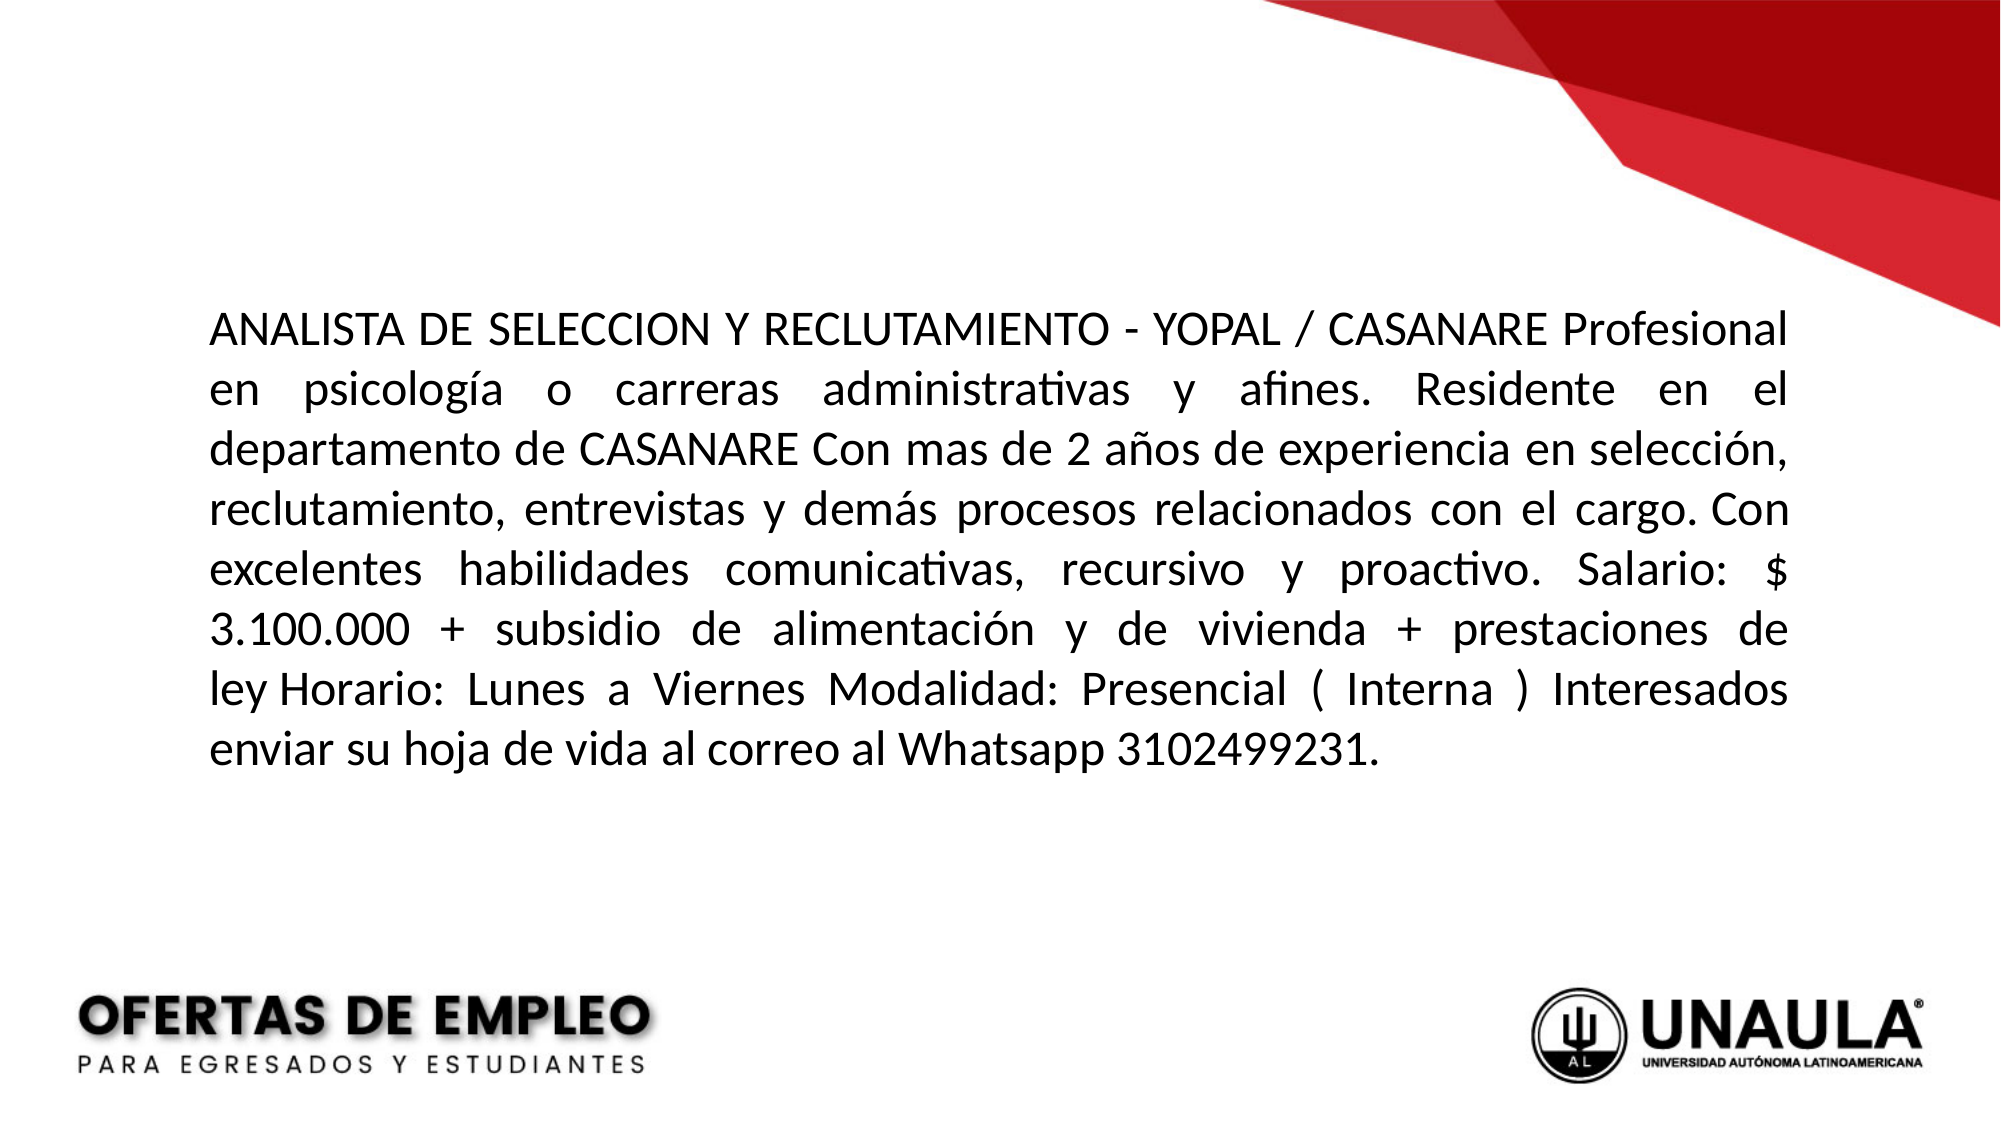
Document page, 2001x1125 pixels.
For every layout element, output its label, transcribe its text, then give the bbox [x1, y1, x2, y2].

picture [0, 0, 2001, 1125]
text_box ANALISTA DE SELECCION Y RECLUTAMIENTO - YOPAL / CASANARE Profesional en psicología o carreras administrativas y afines. Residente en el departamento de CASANARE Con mas de 2 años de experiencia en selección, reclutamiento, entrevistas y demás procesos relacionados con el cargo. Con excelentes habilidades comunicativas, recursivo y proactivo. Salario: $ 3.100.000 + subsidio de alimentación y de vivienda + prestaciones de ley Horario: Lunes a Viernes Modalidad: Presencial ( Interna ) Interesados enviar su hoja de vida al correo al Whatsapp 3102499231. [194, 287, 1806, 783]
